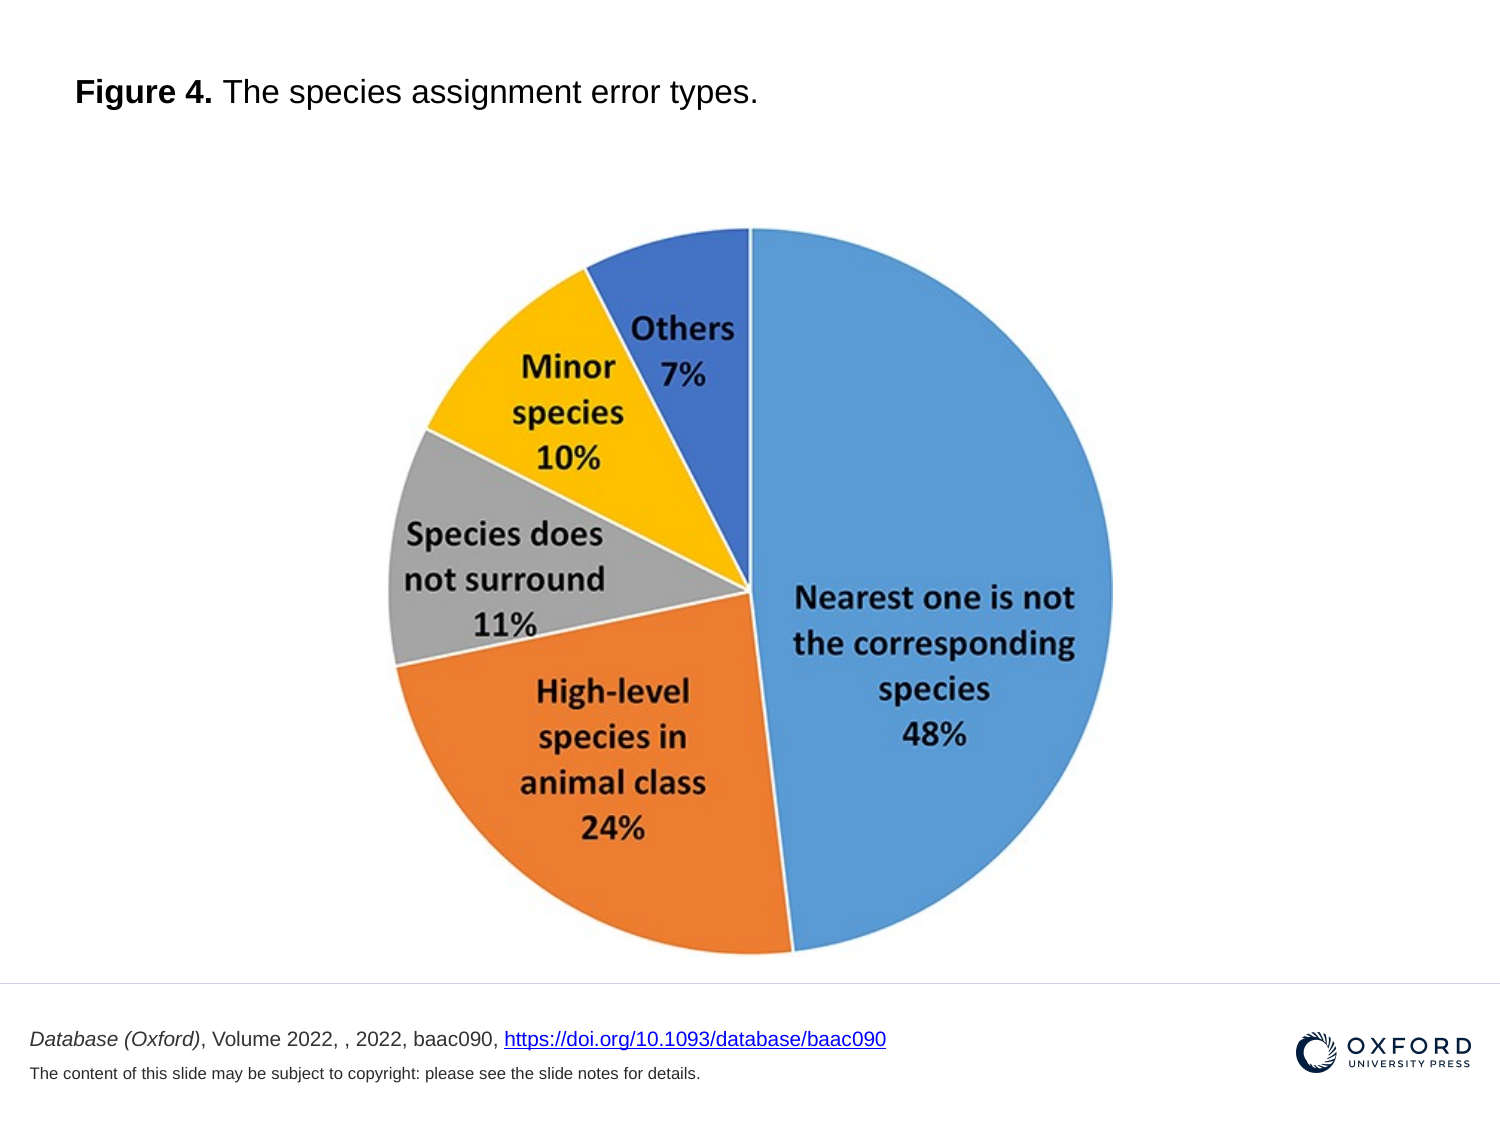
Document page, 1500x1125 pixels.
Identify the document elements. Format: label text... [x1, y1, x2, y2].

title Figure 4. The species assignment error types. [75, 69, 1078, 171]
picture [1296, 1032, 1471, 1073]
picture [387, 224, 1113, 957]
footer Database (Oxford), Volume 2022, , 2022, baac090, https://doi.org/10.1093/database/baac090 The content of this slide may be subject to copyright: please see the slide notes for details. [0, 983, 1260, 1125]
